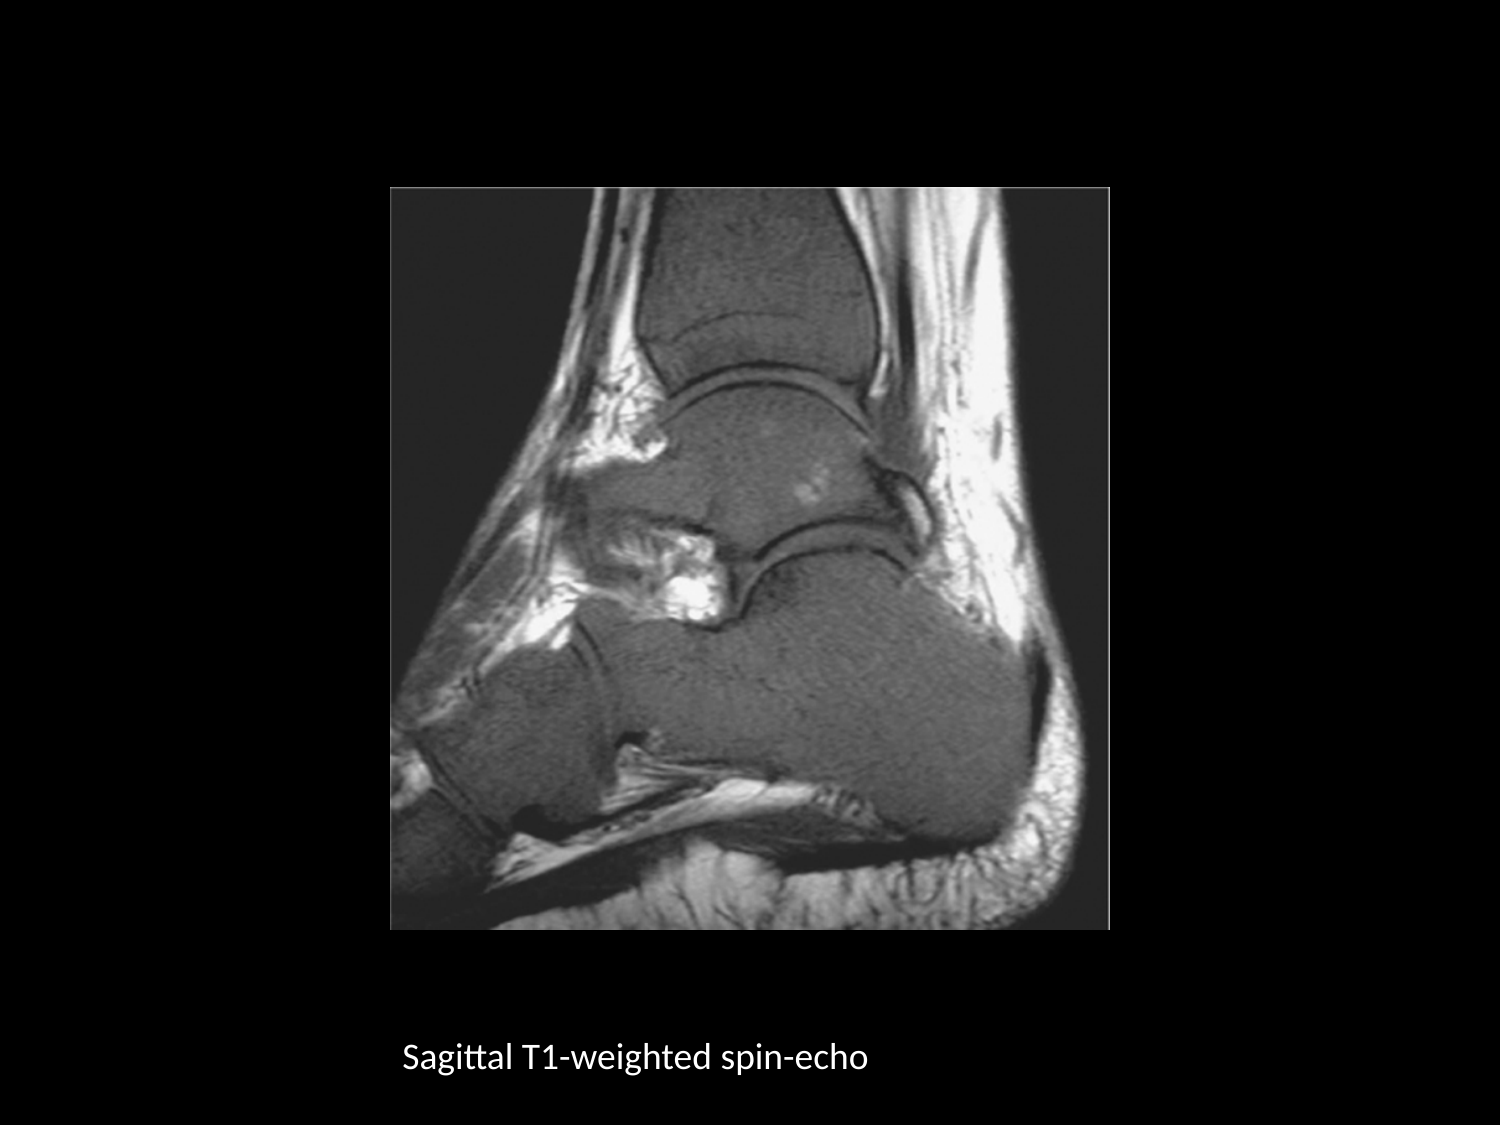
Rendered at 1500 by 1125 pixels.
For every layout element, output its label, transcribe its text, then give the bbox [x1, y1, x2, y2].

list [390, 187, 1110, 931]
text_box Sagittal T1-weighted spin-echo [387, 1024, 1150, 1085]
